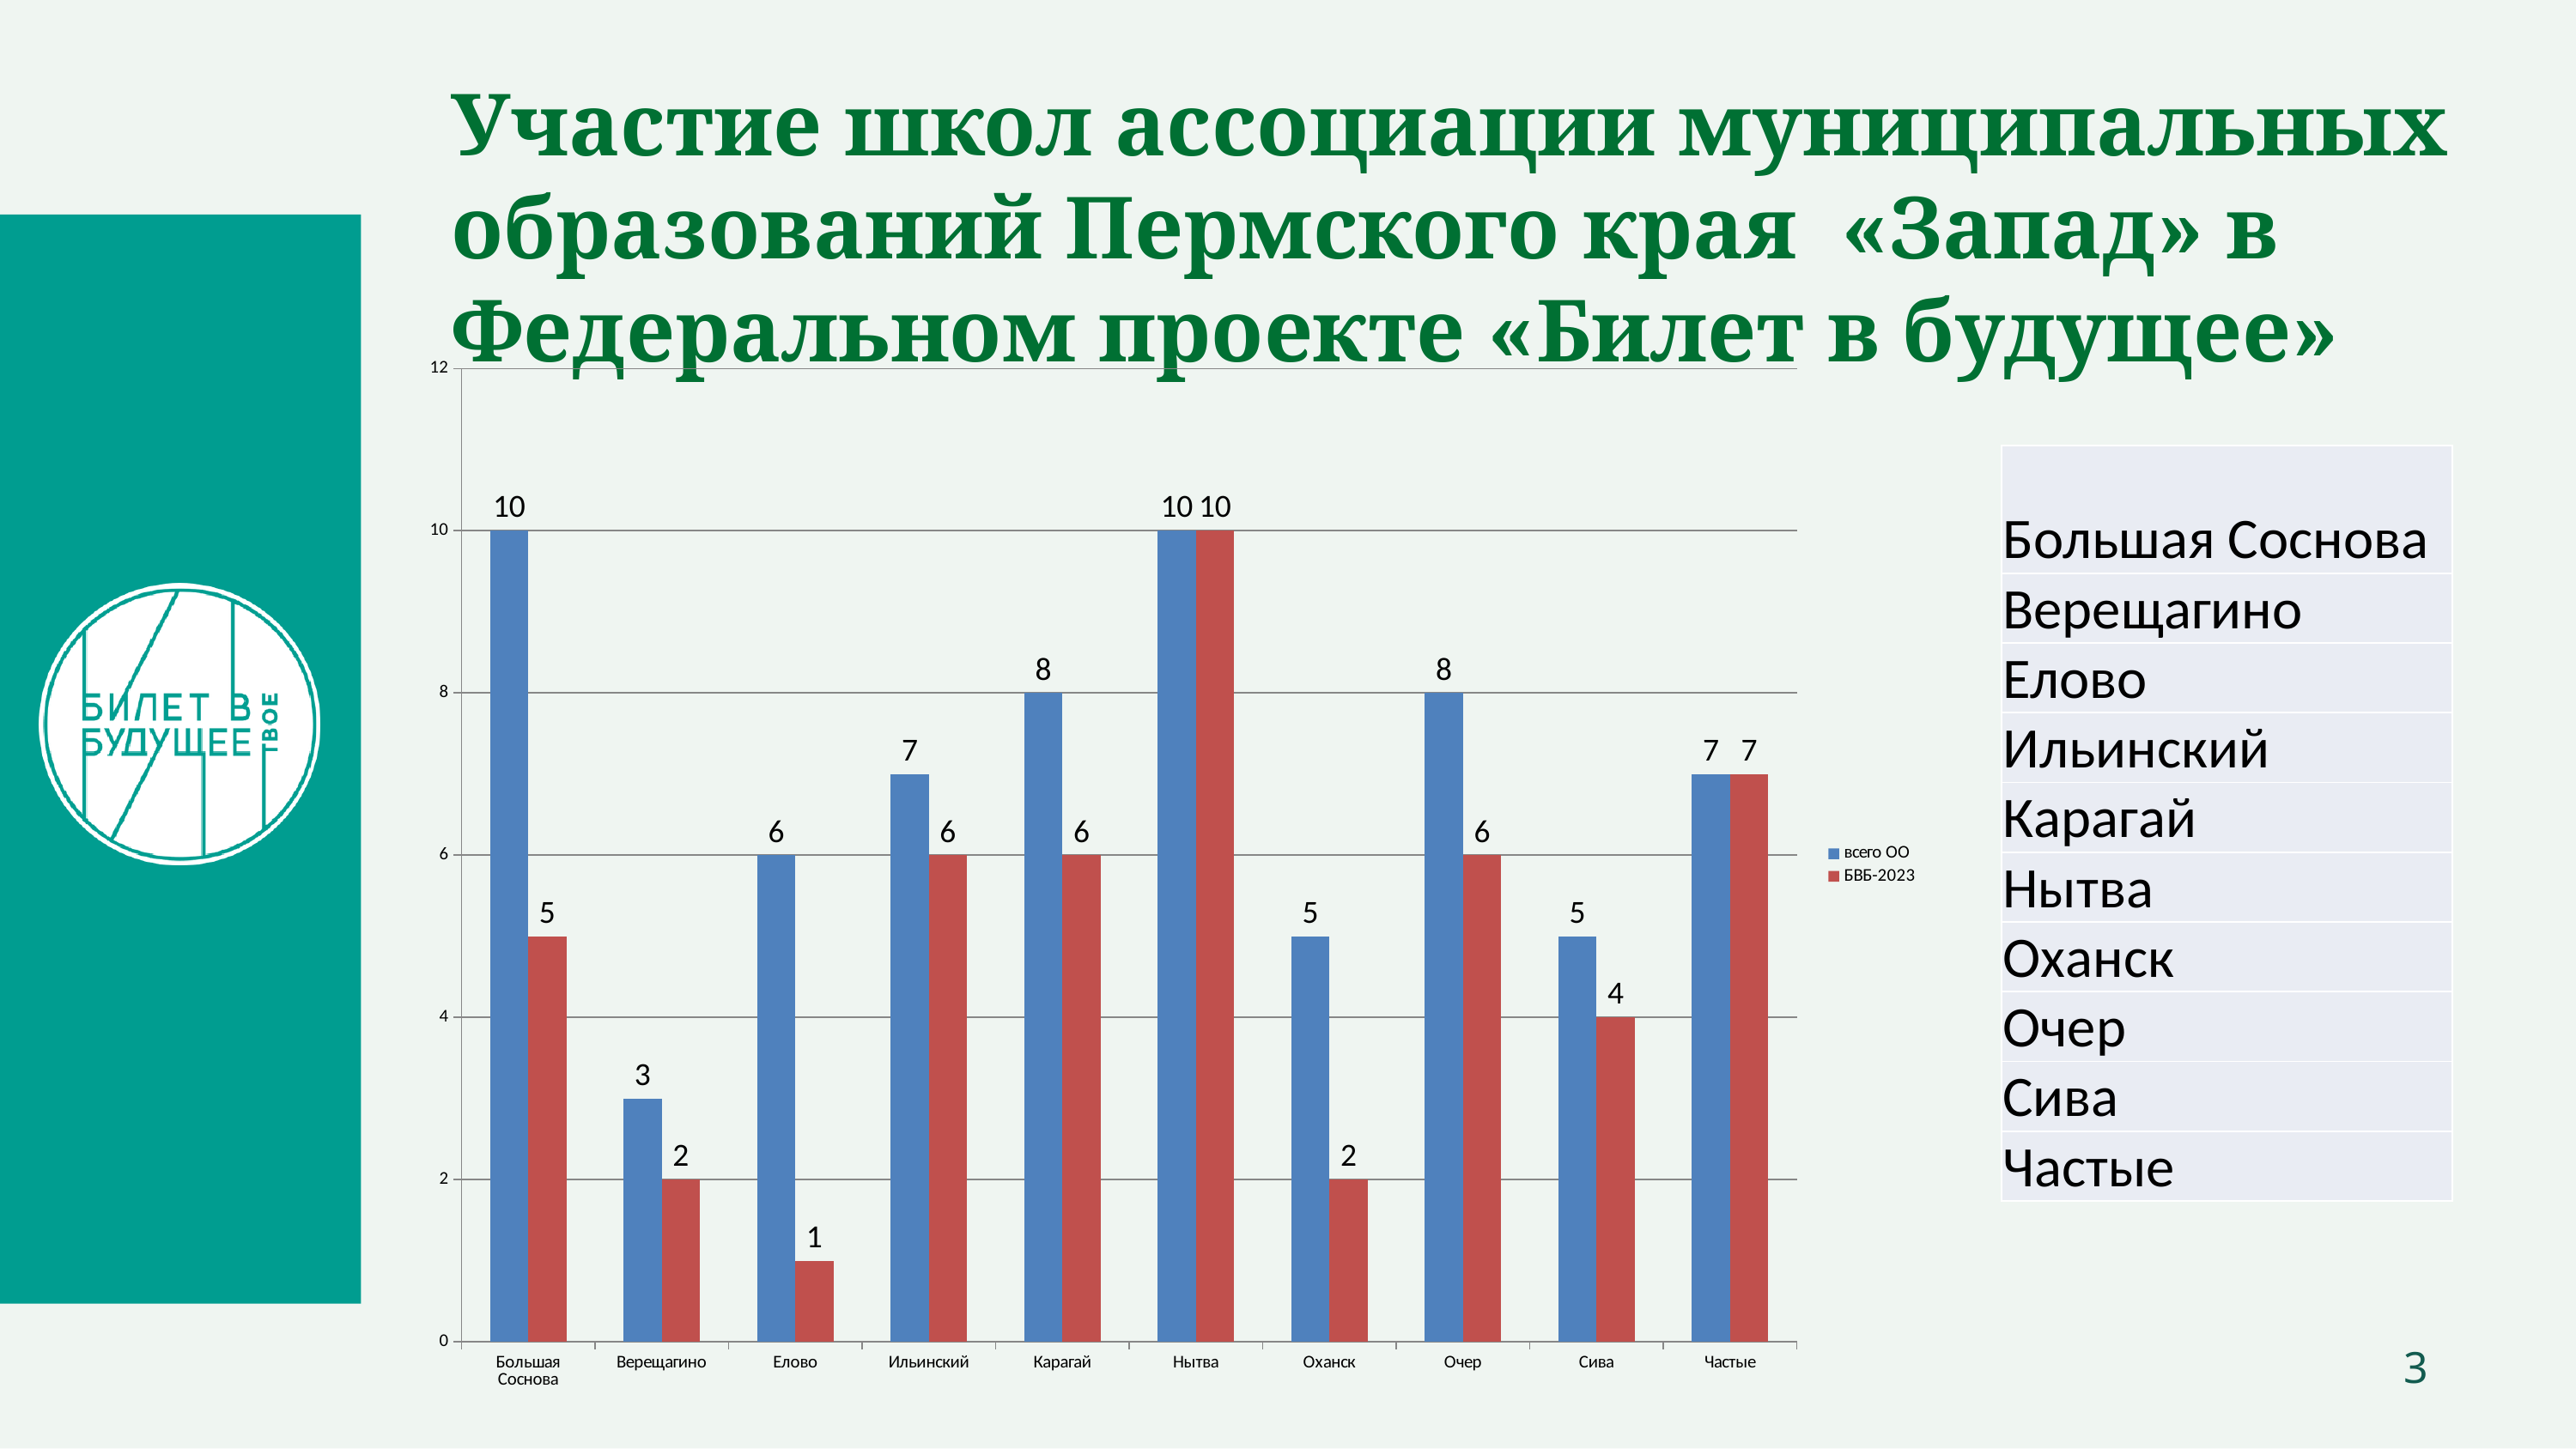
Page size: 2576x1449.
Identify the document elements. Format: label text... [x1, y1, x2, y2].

title Участие школ ассоциации муниципальных образований Пермского края «Запад» в Федеральном проекте «Билет в будущее» [451, 70, 2488, 382]
footer 3 [2402, 1349, 2433, 1449]
picture [38, 583, 321, 865]
table_cell Карагай [2002, 783, 2451, 852]
table_cell Сива [2002, 1062, 2451, 1131]
chart [418, 338, 1933, 1391]
table_cell Елово [2002, 644, 2451, 712]
table_cell Оханск [2002, 923, 2451, 991]
table_cell Нытва [2002, 853, 2451, 921]
table_cell Частые [2002, 1132, 2451, 1200]
table_header Большая Соснова [2002, 446, 2451, 573]
table_cell Очер [2002, 992, 2451, 1061]
table_cell Верещагино [2002, 574, 2451, 642]
table_cell Ильинский [2002, 713, 2451, 782]
